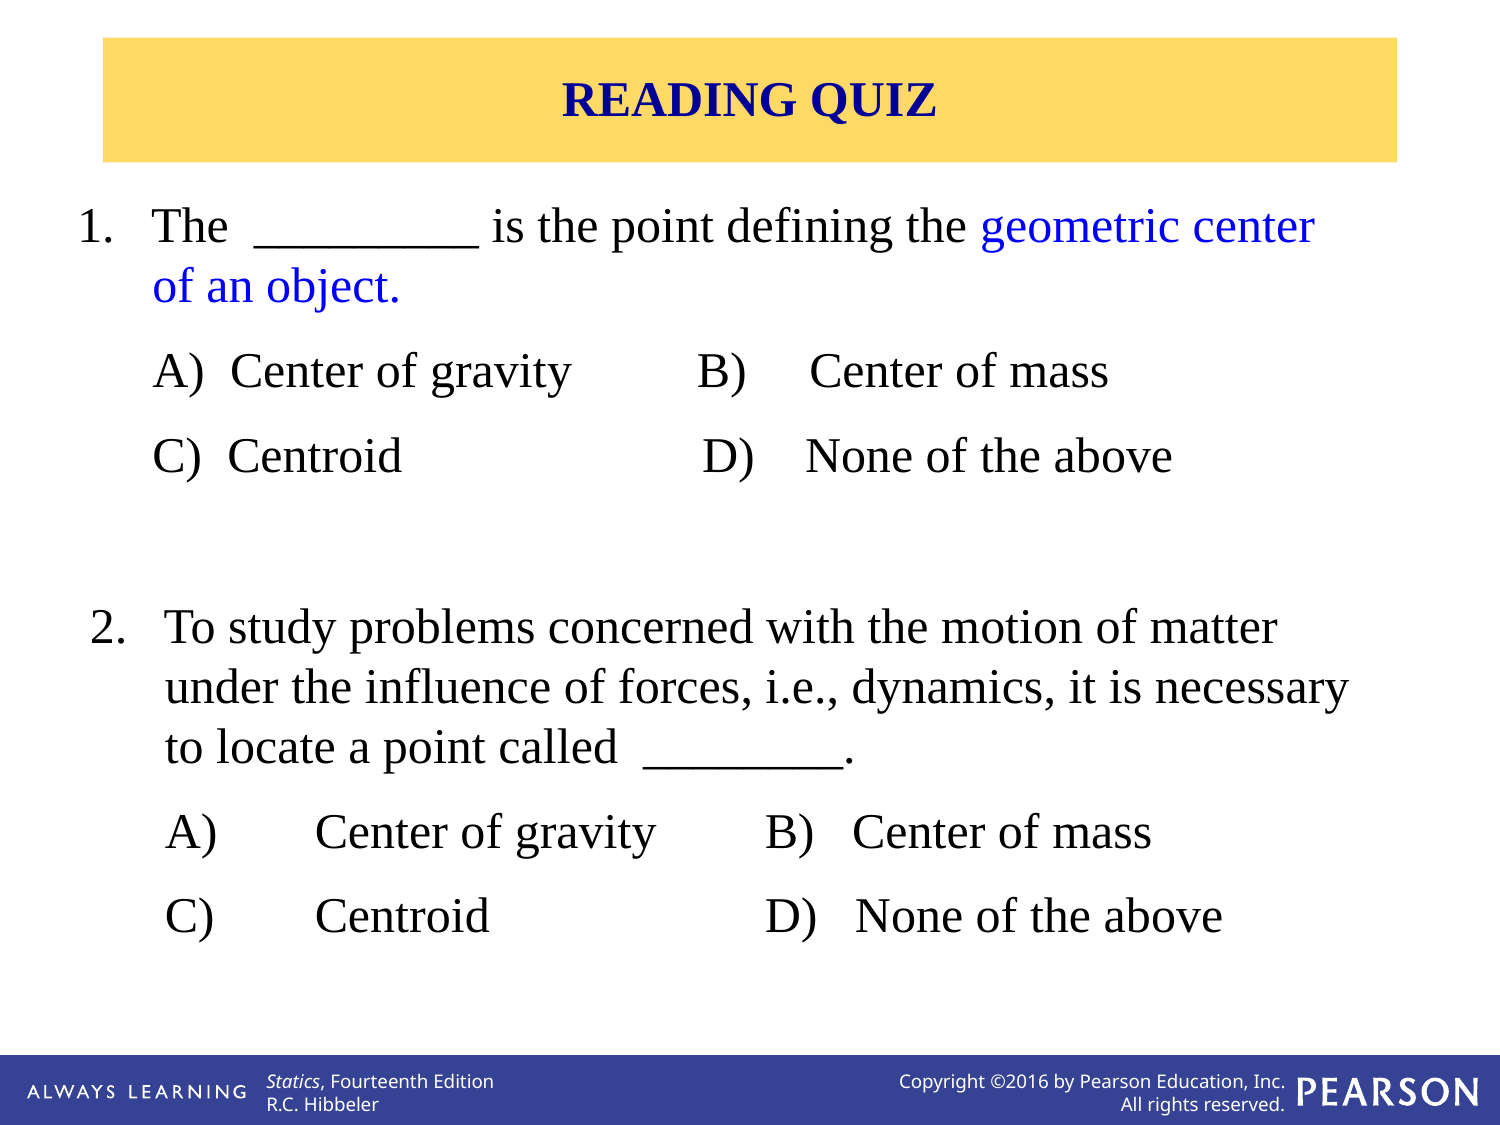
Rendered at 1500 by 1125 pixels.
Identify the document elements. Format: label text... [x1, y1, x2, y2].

text_box 2. To study problems concerned with the motion of matter under the influence of forces, i.e., dynamics, it is necessary to locate a point called ________. A) Center of gravity B) Center of mass C) Centroid D) None of the above [75, 585, 1400, 1036]
text_box 1. The _________ is the point defining the geometric center of an object. A) Center of gravity B) Center of mass C) Centroid D) None of the above [62, 185, 1375, 491]
title READING QUIZ [103, 37, 1397, 163]
